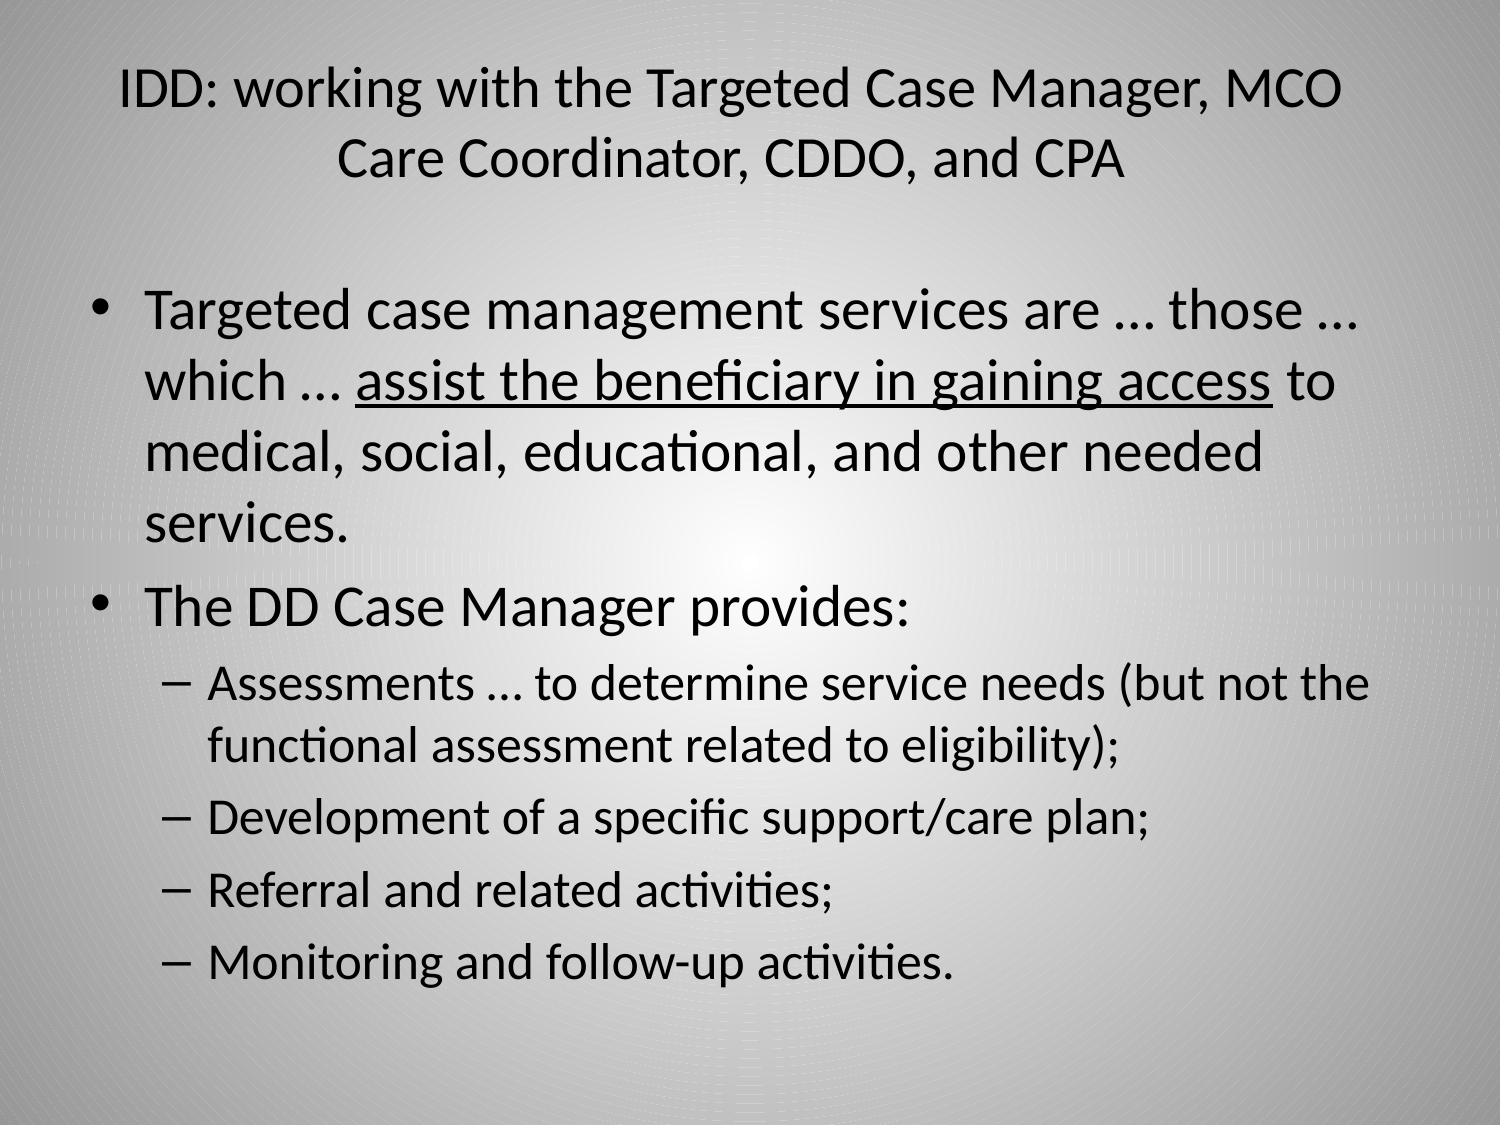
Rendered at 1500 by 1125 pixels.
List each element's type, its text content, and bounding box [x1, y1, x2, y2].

list Targeted case management services are … those … which … assist the beneficiary in gaining access to medical, social, educational, and other needed services. The DD Case Manager provides: Assessments … to determine service needs (but not the functional assessment related to eligibility); Development of a specific support/care plan; Referral and related activities; Monitoring and follow-up activities. [75, 262, 1425, 1005]
title IDD: working with the Targeted Case Manager, MCO Care Coordinator, CDDO, and CPA [75, 24, 1388, 214]
